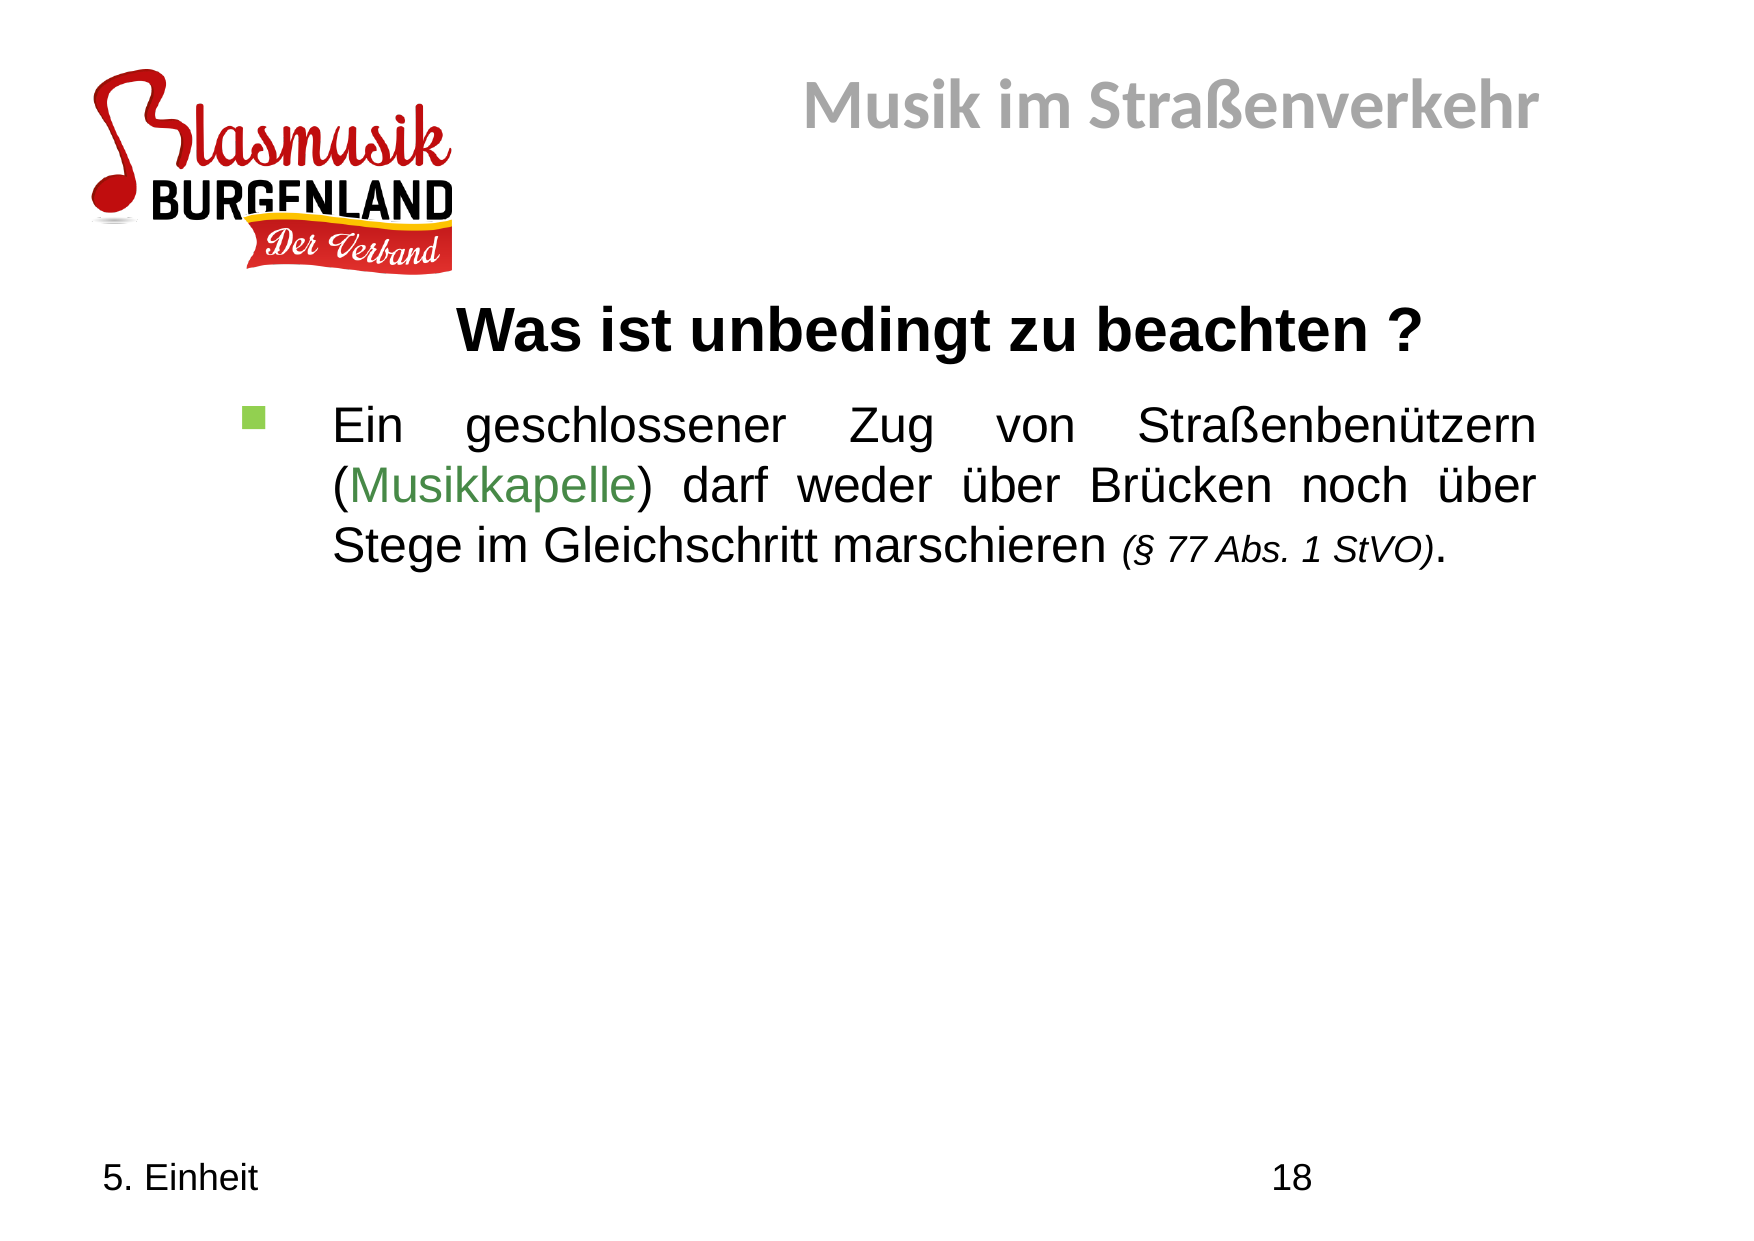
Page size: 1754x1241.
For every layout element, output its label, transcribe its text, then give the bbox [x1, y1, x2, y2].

slide_number 5. Einheit [87, 1149, 497, 1215]
picture [91, 69, 452, 278]
text_box Musik im Straßenverkehr [770, 65, 1574, 172]
text_box Ein geschlossener Zug von Straßenbenützern (Musikkapelle) darf weder über Brücken noch über Stege im Gleichschritt marschieren (§ 77 Abs. 1 StVO). [238, 379, 1539, 621]
text_box Was ist unbedingt zu beachten ? [297, 294, 1586, 378]
slide_number 18 [1256, 1149, 1665, 1215]
